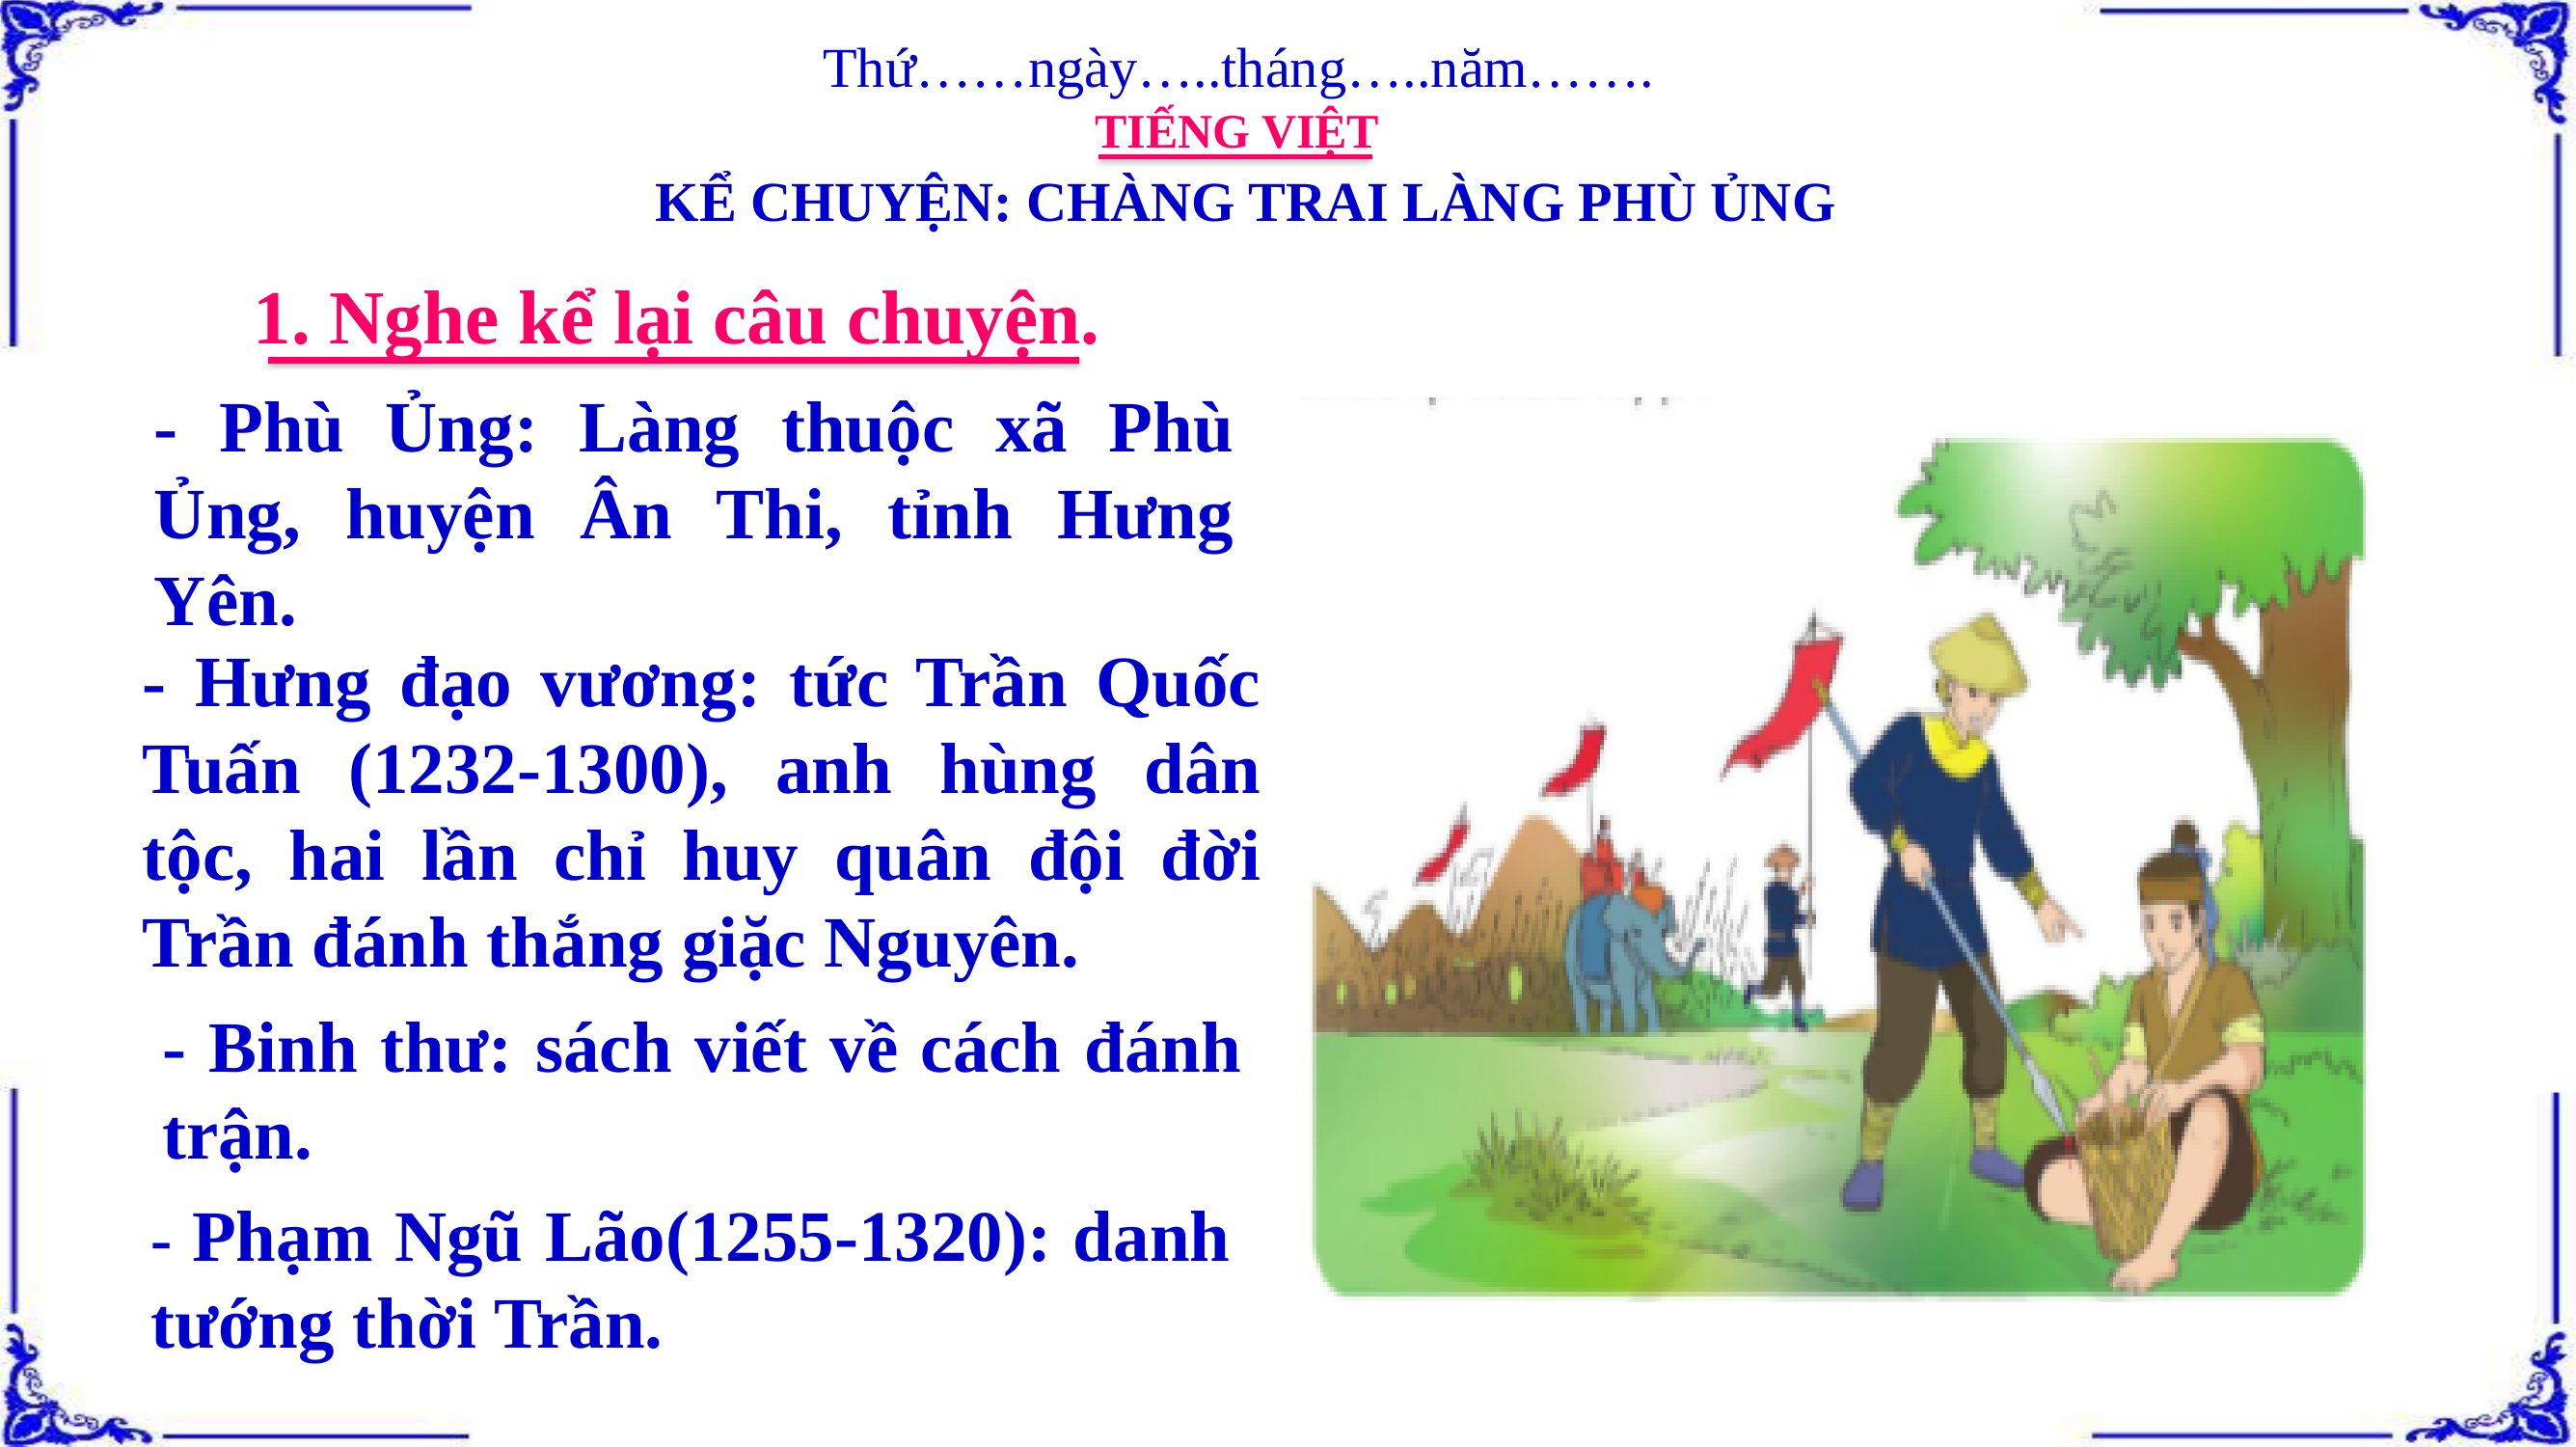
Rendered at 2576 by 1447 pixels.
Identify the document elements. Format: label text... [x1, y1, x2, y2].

picture [0, 0, 2576, 1447]
text_box - Hưng đạo vương: tức Trần Quốc Tuấn (1232-1300), anh hùng dân tộc, hai lần chỉ huy quân đội đời Trần đánh thắng giặc Nguyên. [128, 626, 1276, 989]
text_box KỂ CHUYỆN: CHÀNG TRAI LÀNG PHÙ ỦNG [640, 157, 1851, 240]
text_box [803, 23, 1674, 166]
text_box - Phạm Ngũ Lão(1255-1320): danh tướng thời Trần. [136, 1182, 1245, 1371]
text_box - Binh thư: sách viết về cách đánh trận. [148, 992, 1257, 1181]
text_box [238, 259, 2047, 369]
text_box - Phù Ủng: Làng thuộc xã Phù Ủng, huyện Ân Thi, tỉnh Hưng Yên. [140, 372, 1249, 626]
